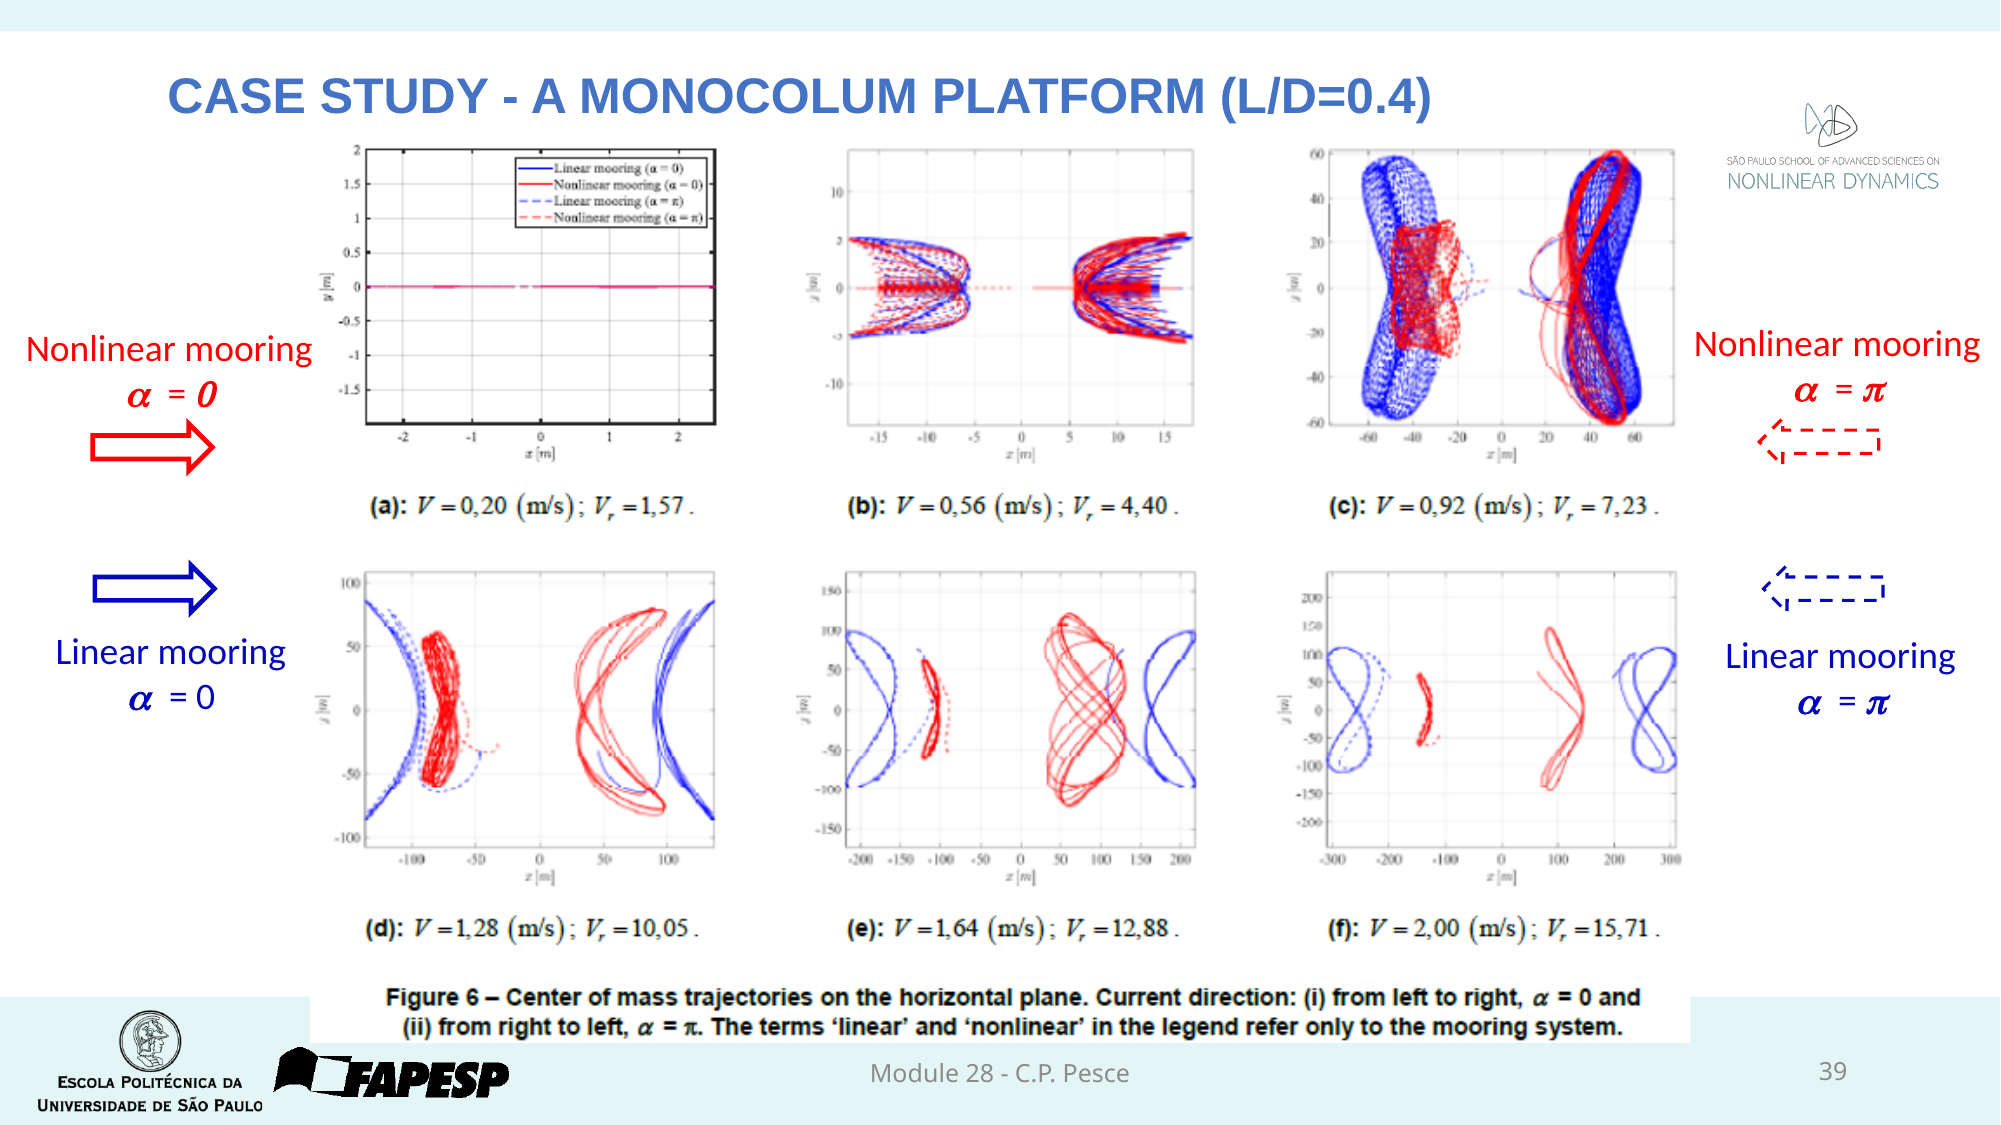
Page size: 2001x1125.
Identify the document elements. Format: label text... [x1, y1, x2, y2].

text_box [0, 316, 342, 471]
slide_number 39 [1412, 1042, 1863, 1103]
footer Module 28 - C.P. Pesce [662, 1043, 1338, 1103]
title Case study - a monocolum platform (L/D=0.4) [152, 34, 1737, 161]
picture [309, 134, 1691, 1043]
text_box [34, 565, 308, 726]
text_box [1665, 311, 2000, 466]
picture [1721, 103, 1946, 193]
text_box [1703, 565, 1979, 730]
